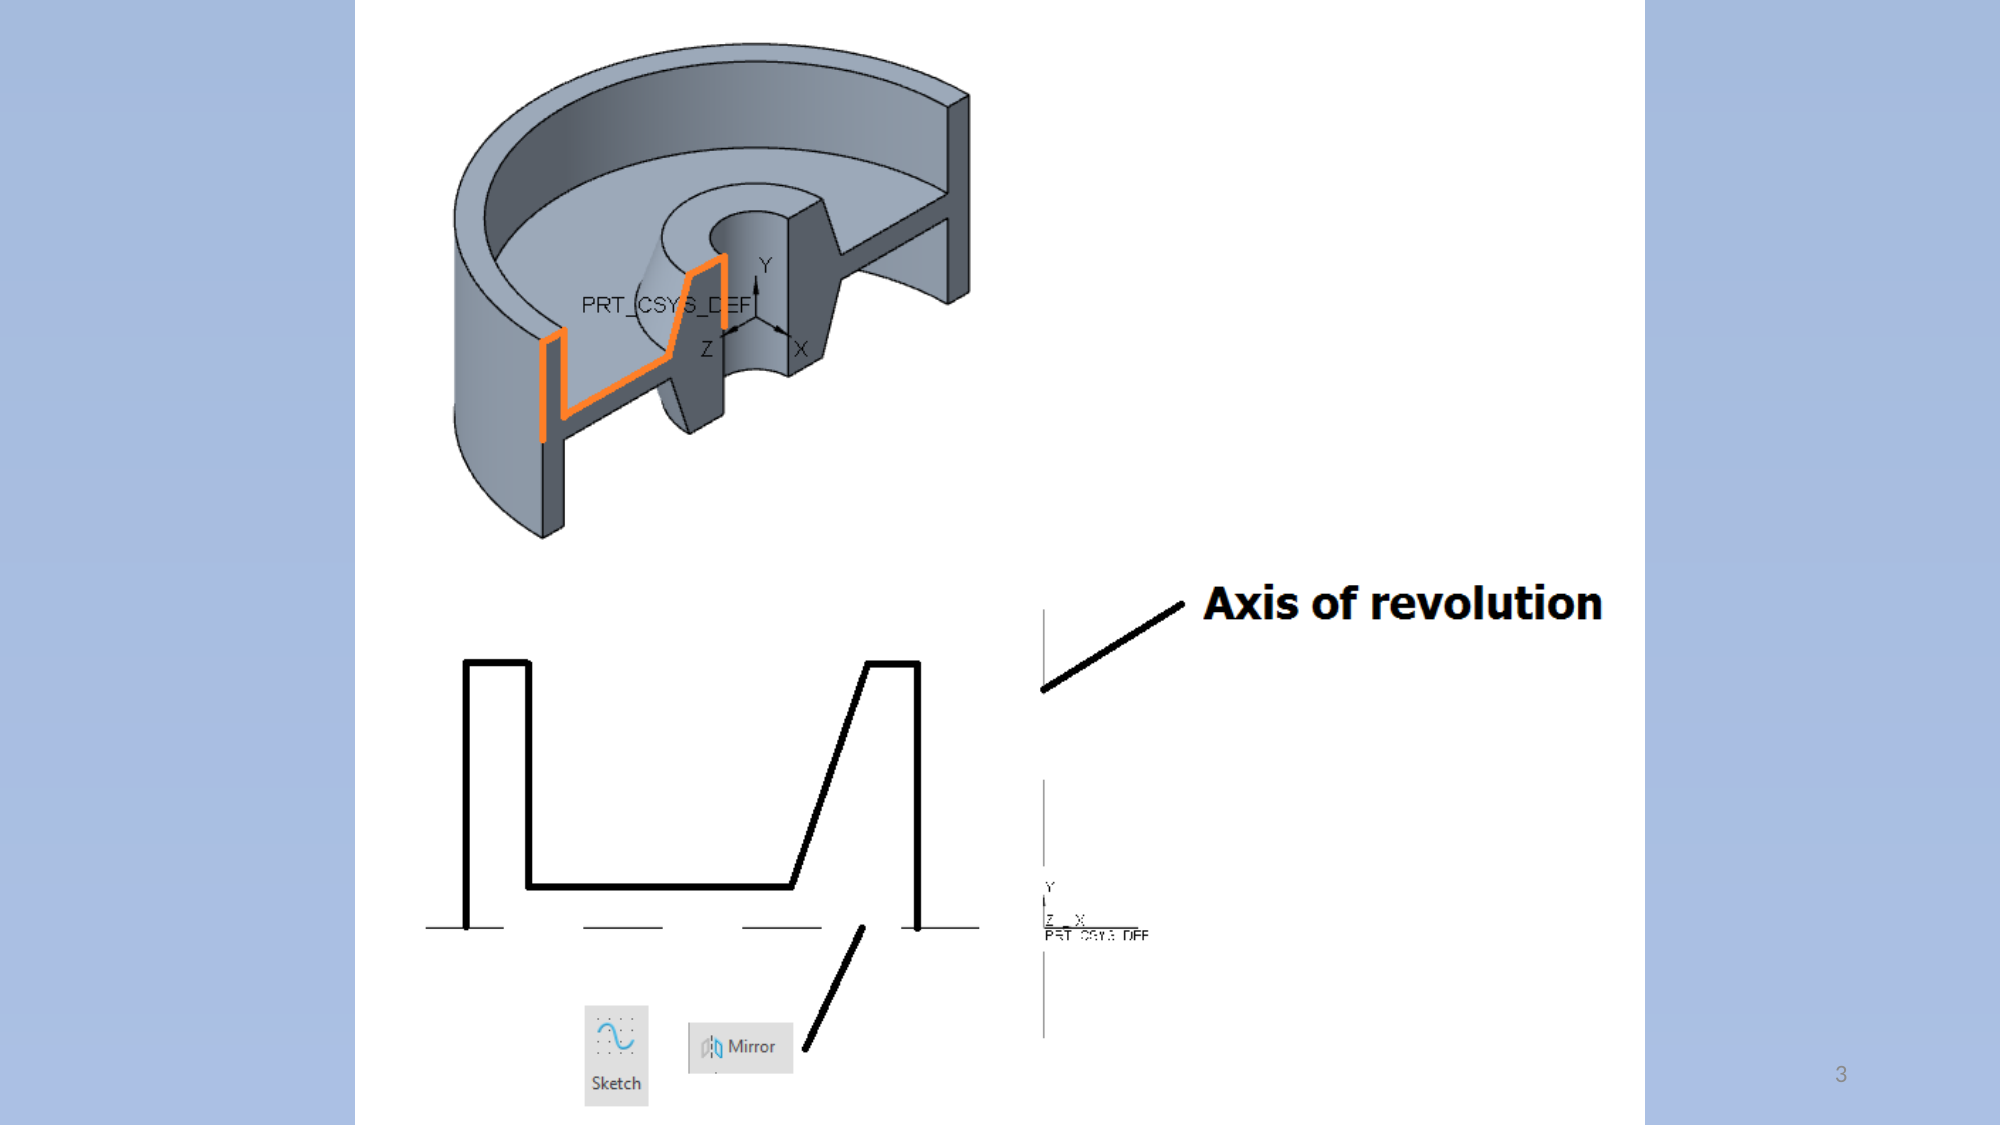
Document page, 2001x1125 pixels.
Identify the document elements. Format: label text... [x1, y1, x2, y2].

slide_number 3 [1645, 1042, 1863, 1103]
picture [355, 0, 1645, 1125]
